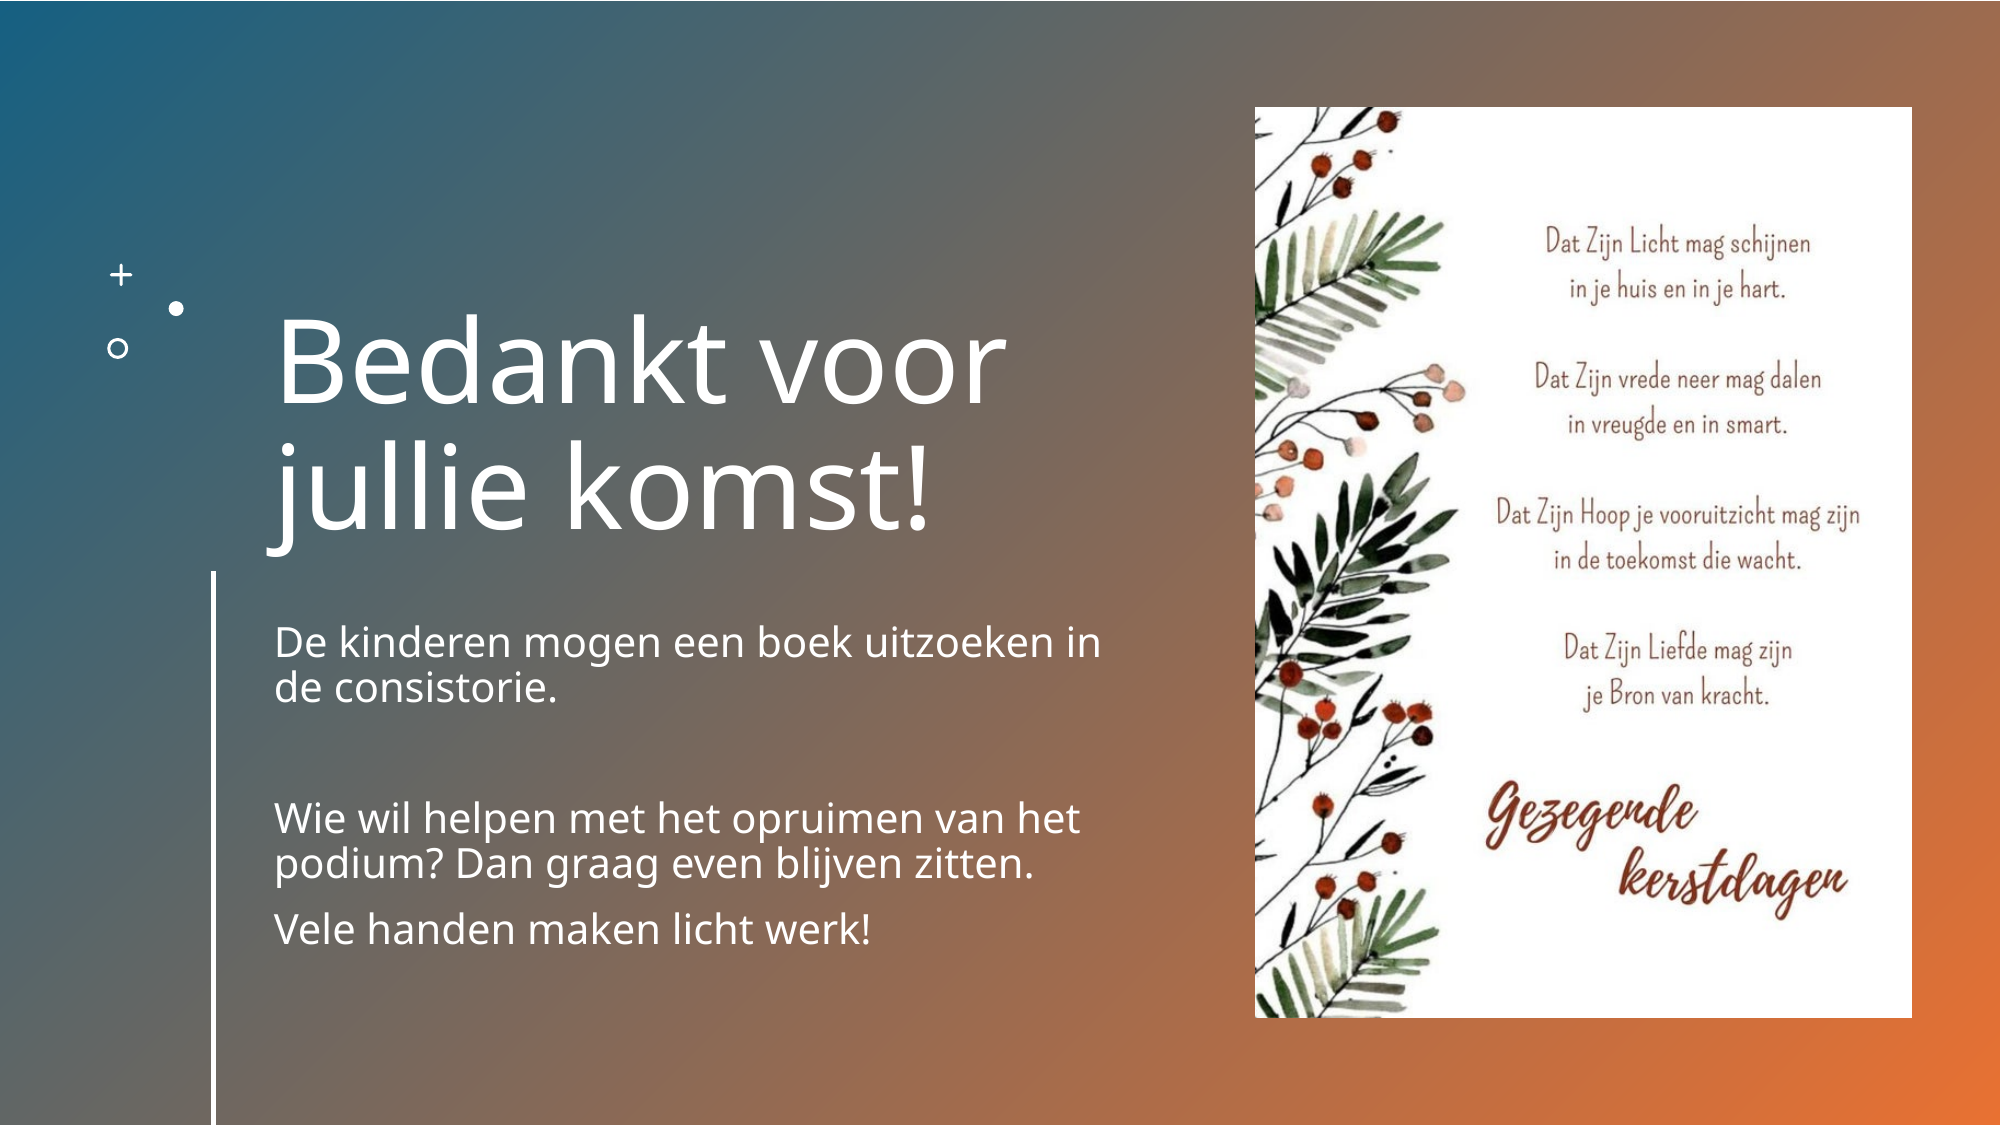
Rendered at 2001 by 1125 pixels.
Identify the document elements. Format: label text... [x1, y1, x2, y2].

title Bedankt voor jullie komst! [258, 96, 1136, 563]
list De kinderen mogen een boek uitzoeken in de consistorie. Wie wil helpen met het opruimen van het podium? Dan graag even blijven zitten. Vele handen maken licht werk! [258, 613, 1136, 1045]
text_box [0, 0, 2000, 1125]
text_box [106, 262, 185, 360]
picture [1255, 106, 1912, 1019]
